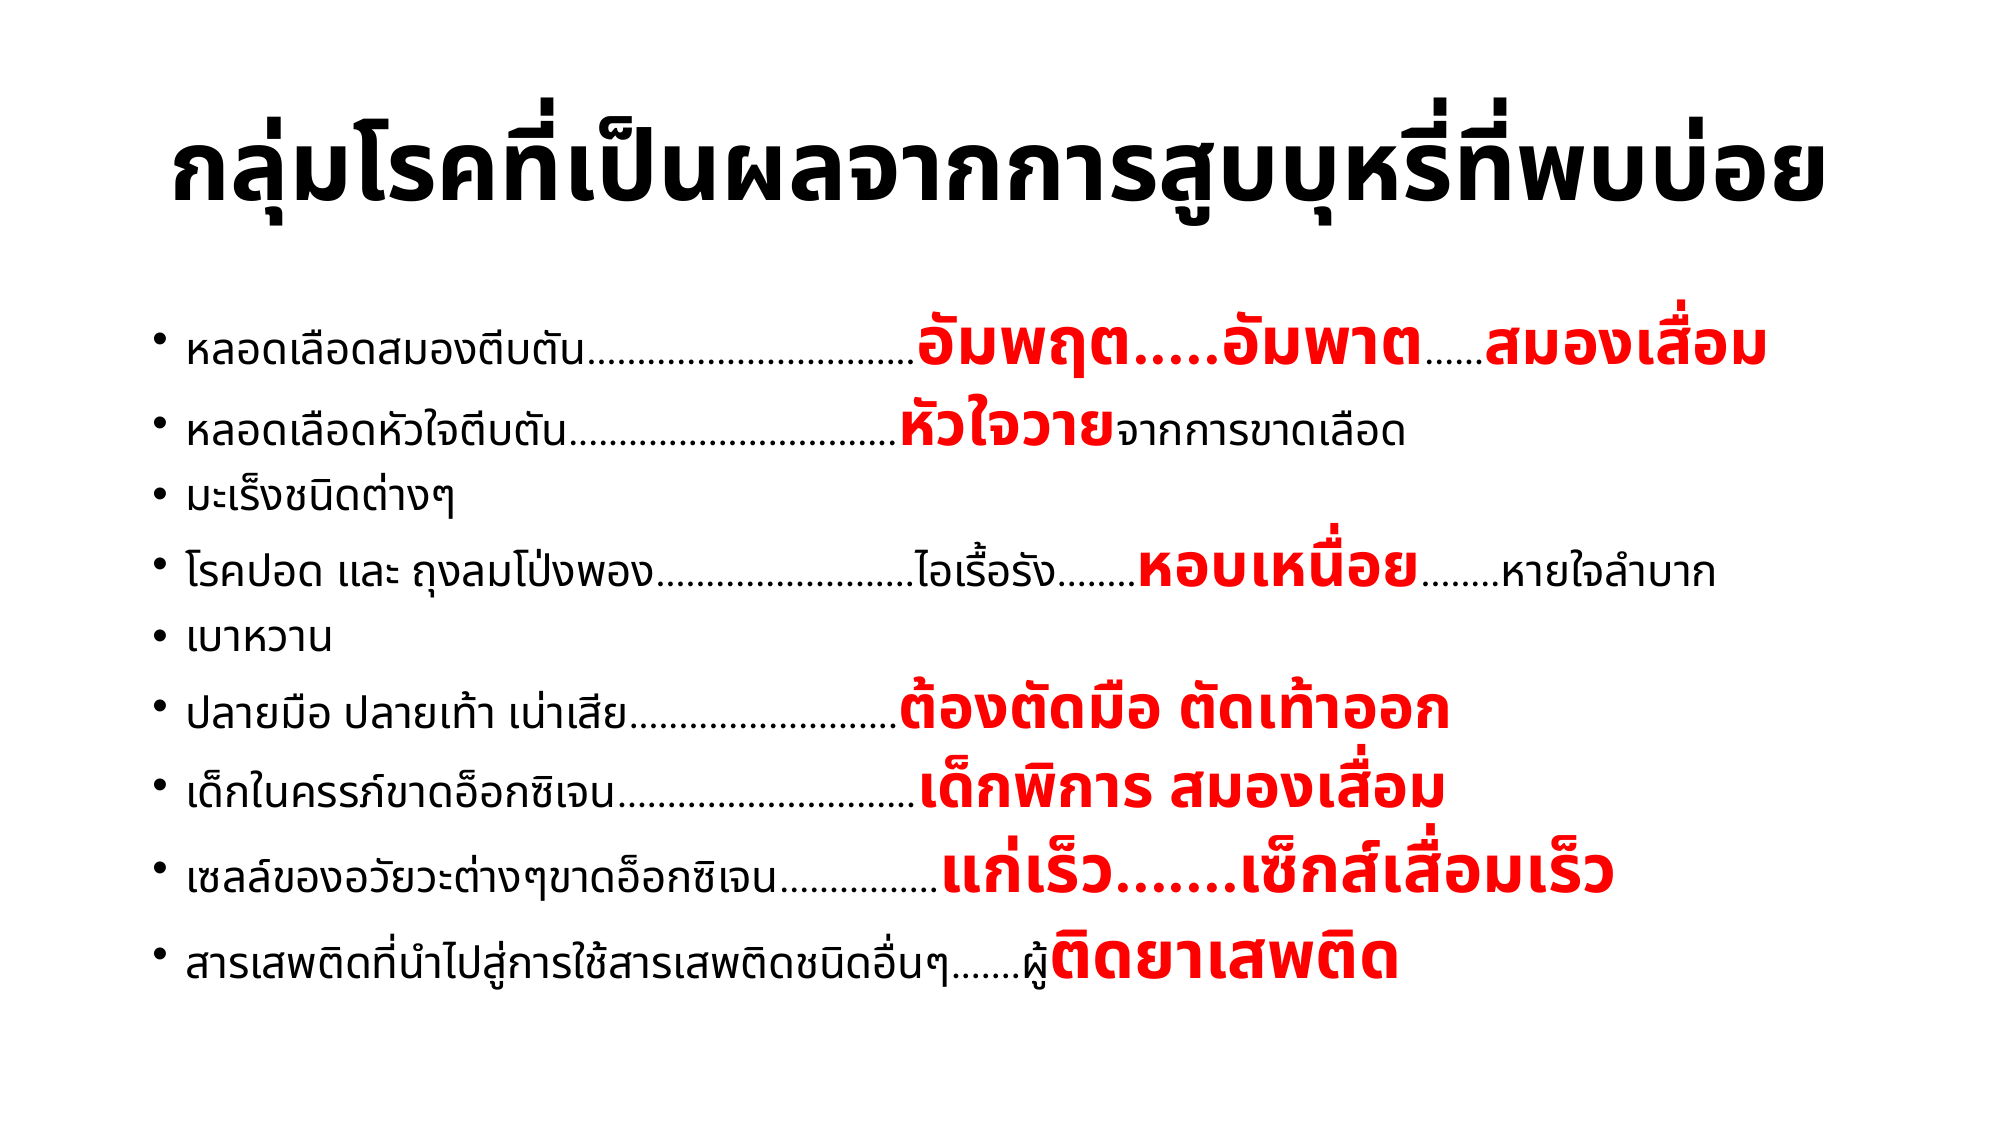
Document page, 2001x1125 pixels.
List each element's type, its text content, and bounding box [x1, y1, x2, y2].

title กลุ่มโรคที่เป็นผลจากการสูบบุหรี่ที่พบบ่อย [137, 59, 1863, 278]
list หลอดเลือดสมองตีบตัน.................................อัมพฤต.....อัมพาต......สมองเสื่อม หลอดเลือดหัวใจตีบตัน.................................หัวใจวายจากการขาดเลือด มะเร็งชนิดต่างๆ โรคปอด และ ถุงลมโป่งพอง..........................ไอเรื้อรัง........หอบเหนื่อย........หายใจลำบาก เบาหวาน ปลายมือ ปลายเท้า เน่าเสีย...........................ต้องตัดมือ ตัดเท้าออก เด็กในครรภ์ขาดอ็อกซิเจน..............................เด็กพิการ สมองเสื่อม เซลล์ของอวัยวะต่างๆขาดอ็อกซิเจน................แก่เร็ว.......เซ็กส์เสื่อมเร็ว สารเสพติดที่นำไปสู่การใช้สารเสพติดชนิดอื่นๆ.......ผู้ติดยาเสพติด [137, 299, 1863, 1014]
